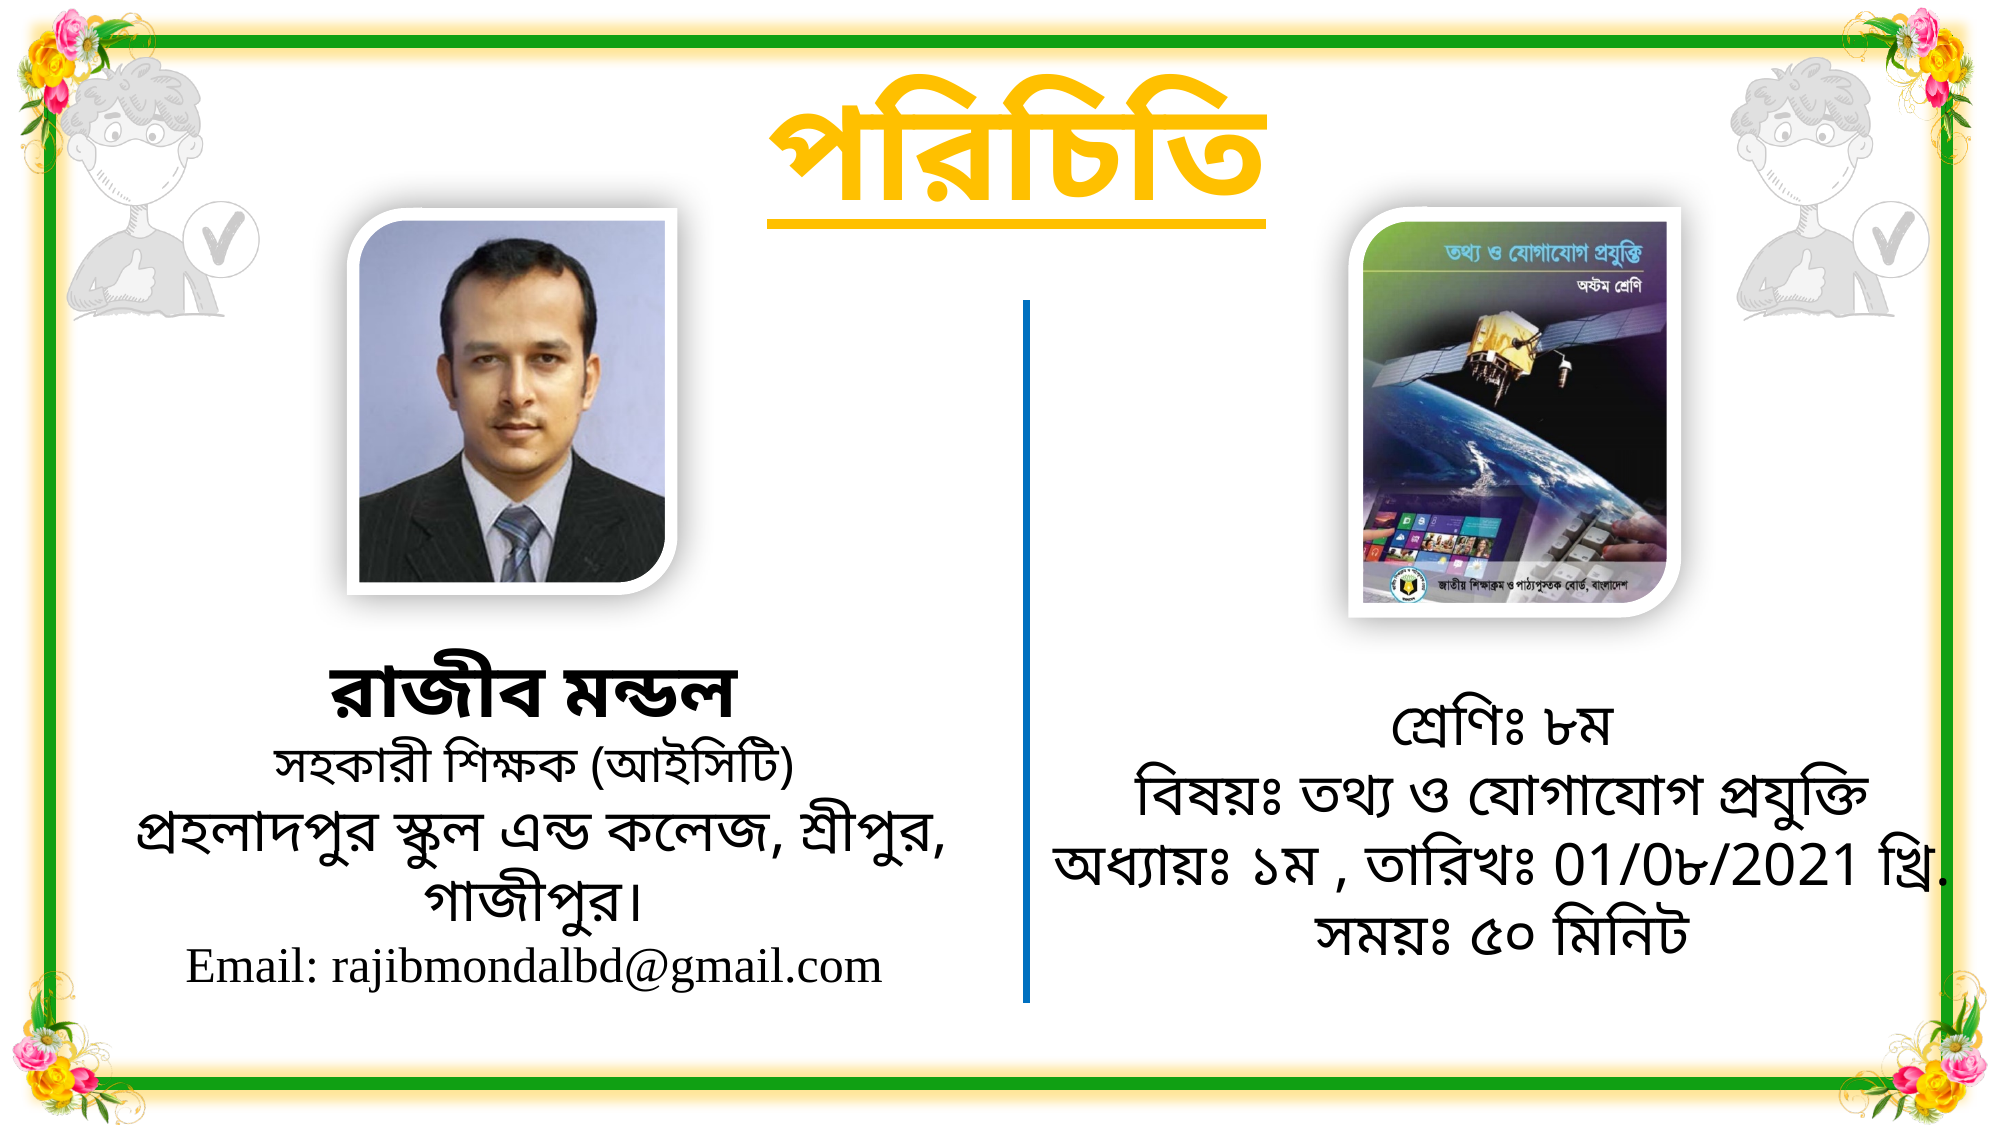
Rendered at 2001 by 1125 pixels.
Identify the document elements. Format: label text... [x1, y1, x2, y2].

picture [1355, 214, 1674, 611]
text_box রাজীব মন্ডল সহকারী শিক্ষক (আইসিটি) প্রহলাদপুর স্কুল এন্ড কলেজ, শ্রীপুর, গাজীপুর। Email: rajibmondalbd@gmail.com [34, 635, 1023, 1001]
picture [1824, 962, 1999, 1125]
picture [1678, 0, 1977, 322]
text_box পরিচিতি [603, 56, 1431, 236]
picture [0, 956, 183, 1125]
picture [7, 0, 275, 322]
text_box শ্রেণিঃ ৮ম বিষয়ঃ তথ্য ও যোগাযোগ প্রযুক্তি অধ্যায়ঃ ১ম , তারিখঃ 01/0৮/2021 খ্রি. সময়ঃ ৫০ মিনিট [1036, 680, 1969, 975]
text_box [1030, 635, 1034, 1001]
picture [353, 214, 672, 589]
